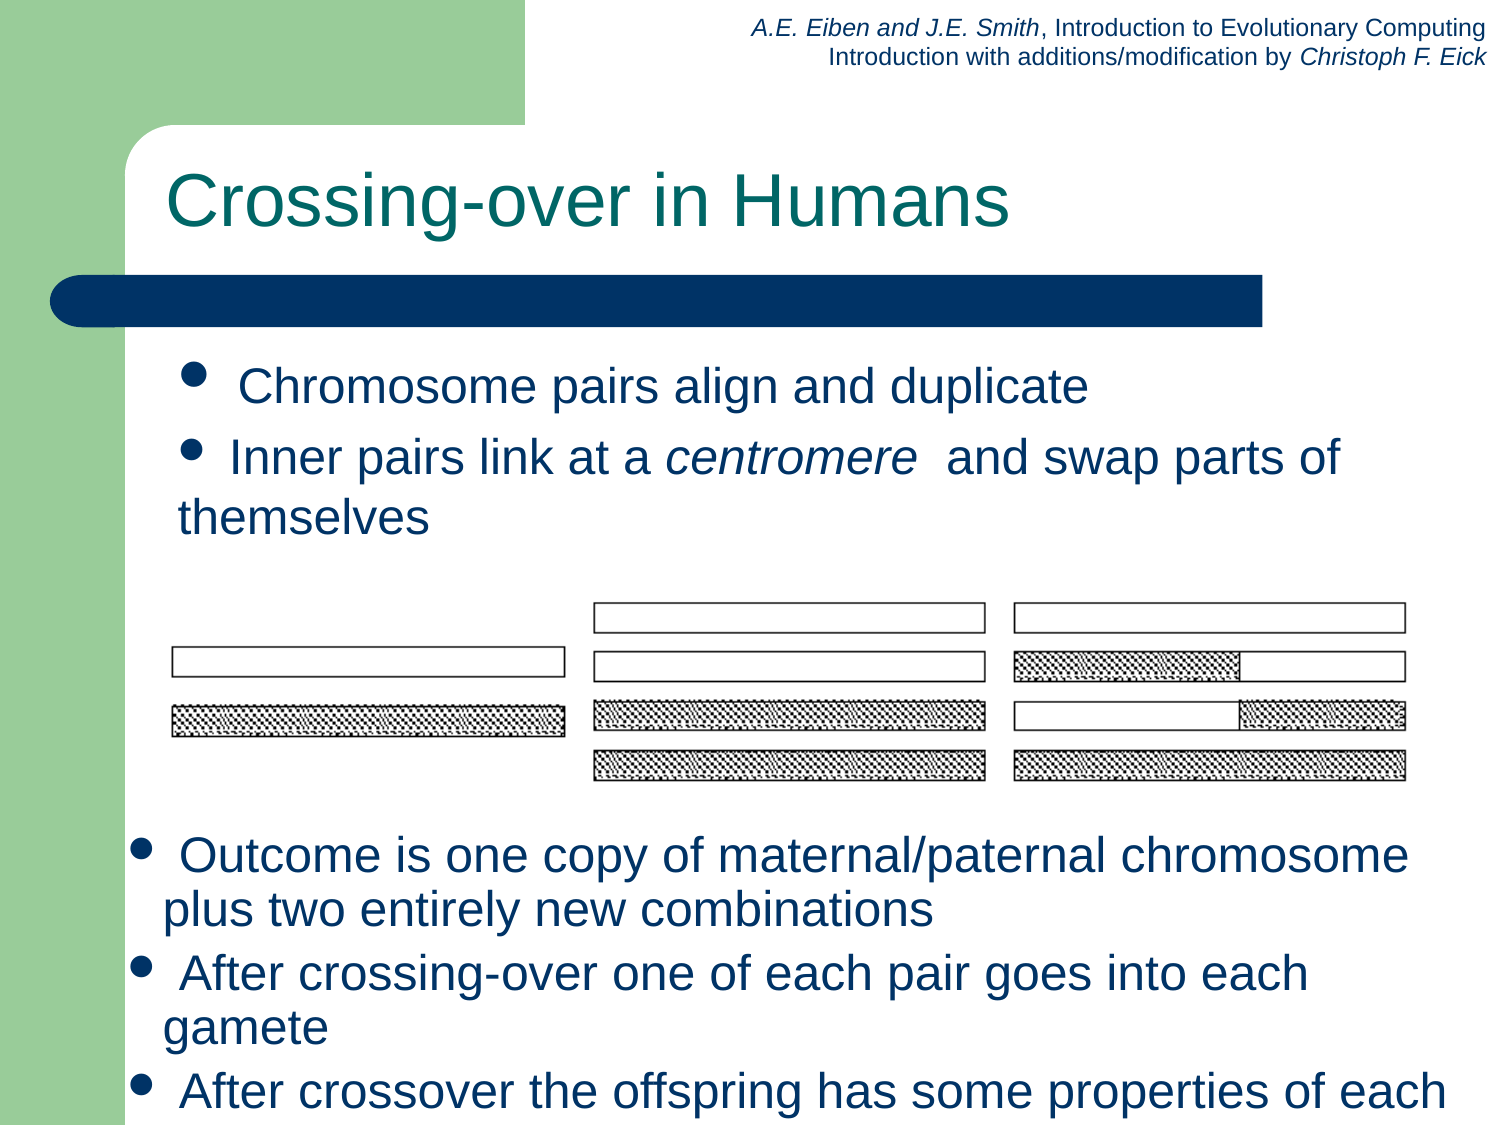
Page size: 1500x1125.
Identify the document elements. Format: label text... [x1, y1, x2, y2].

title Crossing-over in Humans [150, 162, 1463, 250]
picture [149, 568, 1451, 828]
text_box Outcome is one copy of maternal/paternal chromosome plus two entirely new combinations After crossing-over one of each pair goes into each gamete After crossover the offspring has some properties of each parent [112, 822, 1500, 1125]
list Chromosome pairs align and duplicate Inner pairs link at a centromere and swap parts of themselves [162, 337, 1438, 567]
